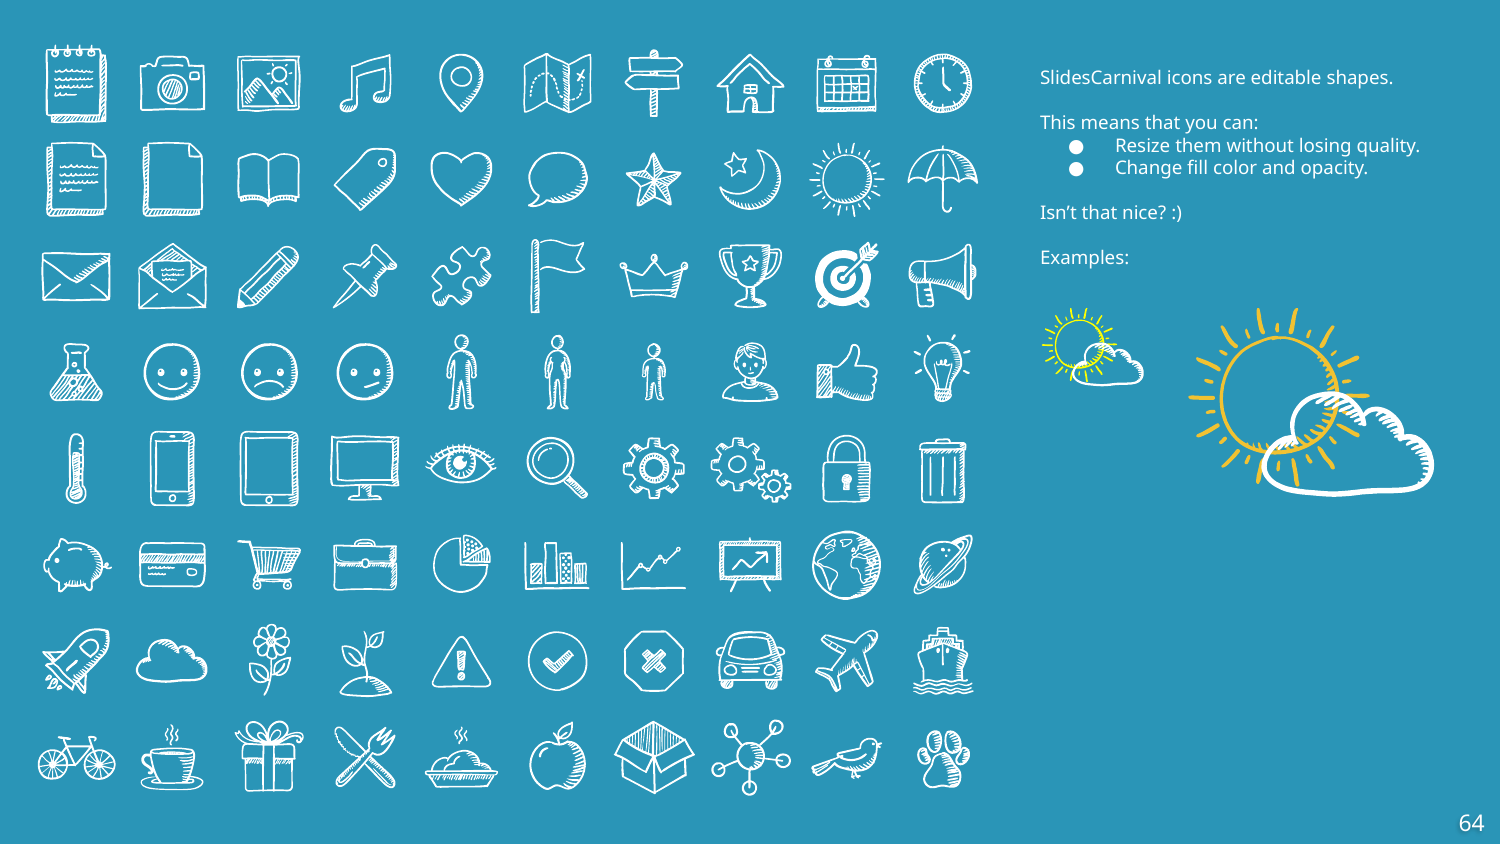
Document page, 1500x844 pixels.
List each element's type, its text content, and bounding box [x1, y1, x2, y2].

text_box [908, 243, 977, 308]
text_box [623, 630, 684, 692]
text_box [620, 542, 686, 590]
text_box [1196, 357, 1221, 372]
text_box [523, 53, 592, 114]
text_box [138, 243, 207, 310]
text_box [1345, 393, 1370, 399]
text_box [433, 534, 491, 593]
text_box [1291, 458, 1300, 487]
text_box [1220, 325, 1238, 349]
text_box [1336, 423, 1360, 438]
text_box [239, 430, 299, 507]
text_box [237, 540, 301, 590]
text_box [926, 334, 932, 342]
text_box [710, 437, 792, 503]
text_box [530, 239, 586, 314]
text_box [641, 343, 666, 401]
text_box [527, 631, 588, 691]
text_box [716, 53, 785, 114]
text_box [1261, 391, 1435, 497]
text_box [1337, 355, 1360, 368]
text_box [624, 49, 684, 117]
text_box [41, 252, 111, 302]
text_box [1072, 342, 1144, 387]
text_box [718, 244, 783, 309]
text_box [1256, 457, 1263, 484]
text_box [524, 542, 590, 590]
text_box [333, 147, 396, 211]
text_box [431, 635, 492, 688]
text_box [1256, 308, 1265, 335]
text_box [339, 54, 392, 113]
text_box [822, 434, 871, 503]
text_box [1306, 329, 1312, 339]
text_box [334, 726, 396, 789]
text_box [815, 241, 879, 308]
text_box [37, 735, 116, 780]
text_box [907, 145, 979, 213]
text_box [149, 430, 195, 507]
text_box [336, 343, 394, 401]
text_box [164, 727, 169, 741]
text_box [914, 369, 922, 374]
text_box [1204, 378, 1214, 384]
text_box [1219, 335, 1340, 454]
text_box [1317, 446, 1335, 470]
text_box [1084, 370, 1088, 382]
text_box [1276, 460, 1281, 472]
text_box [140, 747, 204, 791]
text_box [42, 628, 110, 694]
text_box [237, 245, 299, 309]
text_box [625, 152, 682, 207]
text_box [812, 530, 881, 600]
text_box [528, 151, 588, 208]
text_box [237, 55, 301, 112]
text_box [719, 149, 781, 210]
text_box [1305, 454, 1313, 464]
text_box [139, 55, 206, 111]
text_box [917, 730, 970, 789]
text_box [1196, 423, 1220, 438]
text_box [923, 341, 963, 403]
text_box SlidesCarnival icons are editable shapes. This means that you can: Resize them without losing quality. Change fill color and opacity. Isn’t that nice? :) Examples: [1024, 51, 1451, 302]
text_box [619, 253, 689, 299]
text_box [816, 343, 878, 401]
text_box [333, 538, 398, 591]
text_box [1221, 449, 1241, 468]
text_box [711, 719, 791, 796]
text_box [815, 629, 879, 693]
text_box [454, 726, 468, 745]
text_box [135, 638, 208, 683]
text_box [1342, 379, 1352, 384]
text_box [241, 343, 298, 401]
text_box [1319, 325, 1335, 348]
text_box [852, 205, 856, 217]
text_box [46, 141, 107, 217]
text_box [913, 626, 974, 695]
text_box [237, 153, 300, 207]
text_box [1271, 406, 1339, 455]
text_box [526, 436, 588, 499]
text_box [1275, 322, 1280, 333]
text_box [49, 343, 103, 402]
text_box [913, 351, 921, 356]
text_box [1205, 409, 1216, 414]
text_box [811, 737, 883, 779]
text_box [1245, 328, 1251, 339]
text_box [169, 724, 174, 746]
text_box [330, 435, 400, 501]
text_box [249, 623, 292, 696]
text_box [1045, 307, 1113, 375]
text_box [816, 54, 877, 113]
text_box [913, 534, 973, 595]
text_box [431, 246, 492, 307]
text_box [45, 44, 107, 124]
text_box [175, 728, 179, 742]
text_box [1188, 395, 1215, 400]
text_box [143, 343, 201, 401]
text_box [339, 630, 393, 698]
text_box [913, 53, 973, 114]
text_box [622, 437, 685, 500]
text_box [234, 720, 304, 792]
text_box [332, 244, 398, 309]
text_box [812, 142, 885, 216]
text_box [1288, 308, 1299, 335]
text_box [613, 720, 695, 795]
text_box [446, 334, 477, 410]
text_box [430, 151, 493, 207]
text_box [722, 342, 779, 402]
slide_number 64 [1410, 793, 1500, 844]
text_box [529, 721, 586, 790]
text_box [715, 631, 786, 690]
text_box [718, 537, 782, 593]
text_box [425, 443, 497, 484]
text_box [424, 749, 499, 788]
text_box [439, 53, 484, 113]
text_box [43, 538, 112, 593]
text_box [142, 141, 204, 217]
text_box [139, 542, 206, 588]
text_box [65, 433, 87, 504]
text_box [919, 438, 967, 504]
text_box [544, 334, 571, 410]
text_box [1244, 454, 1251, 465]
